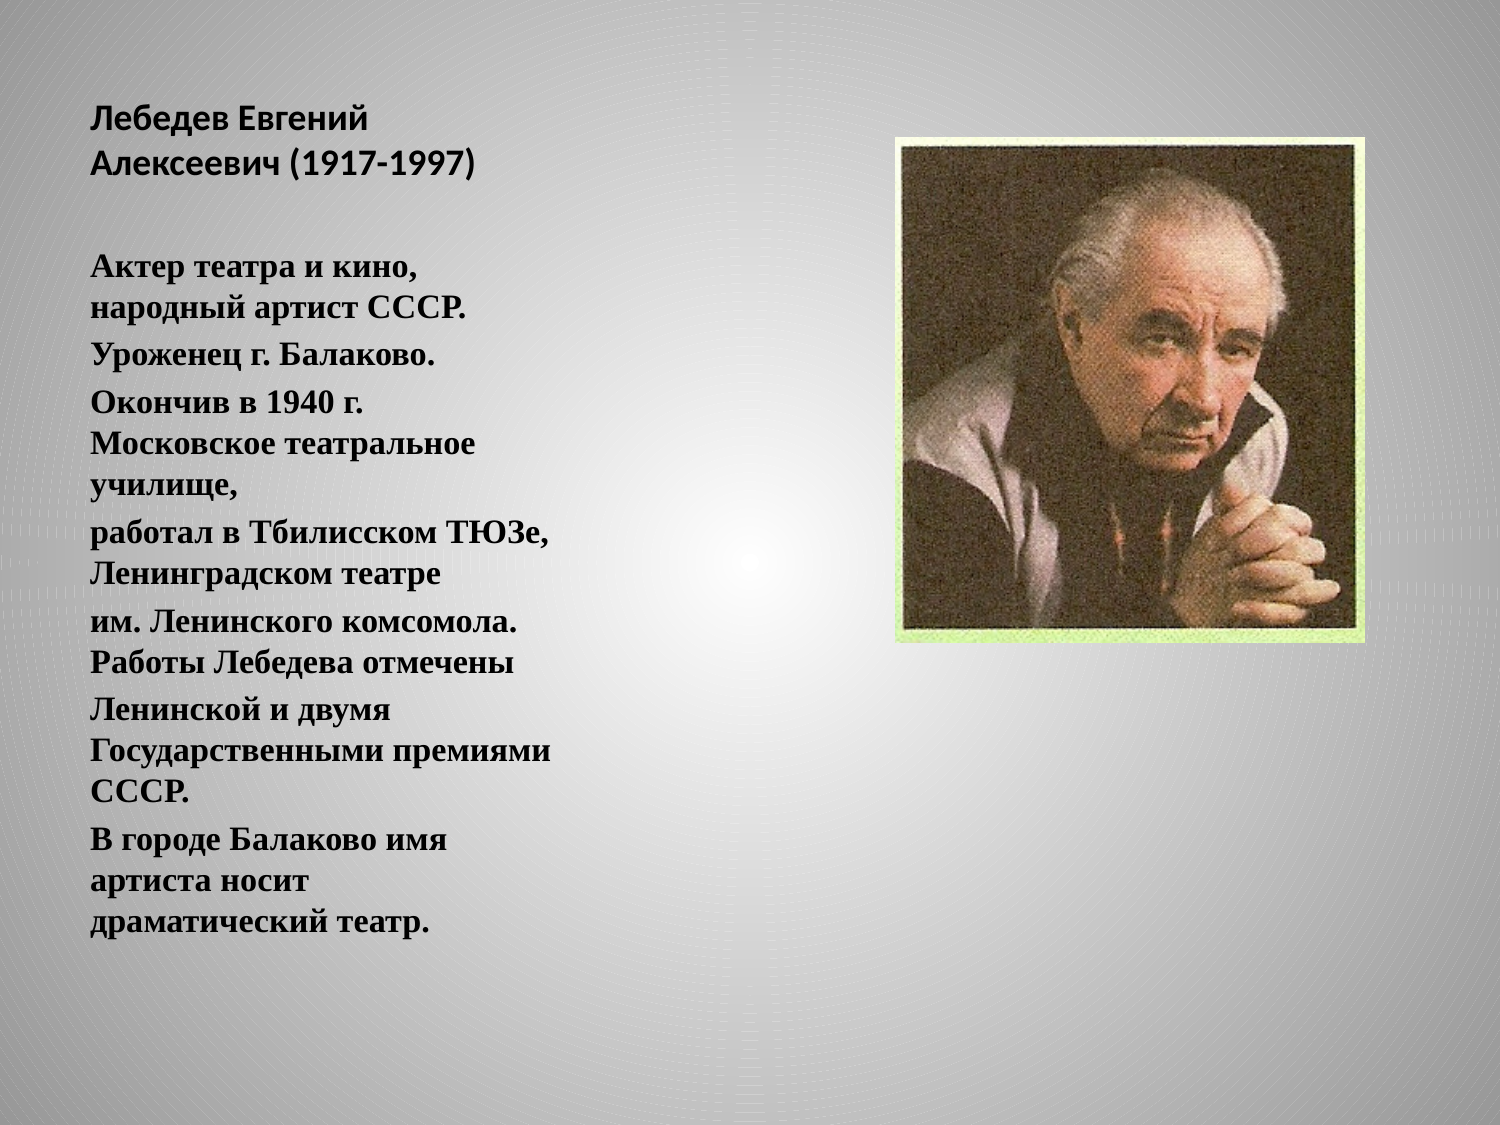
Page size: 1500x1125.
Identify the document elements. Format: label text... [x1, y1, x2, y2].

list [895, 136, 1365, 643]
title Лебедев Евгений Алексеевич (1917-1997) [75, 44, 569, 235]
list Актер театра и кино, народный артист СССР. Уроженец г. Балаково. Окончив в 1940 г. Московское театральное училище, работал в Тбилисском ТЮЗе, Ленинградском театре им. Ленинского комсомола. Работы Лебедева отмечены Ленинской и двумя Государственными премиями СССР. В городе Балаково имя артиста носит драматический театр. [75, 235, 569, 1005]
